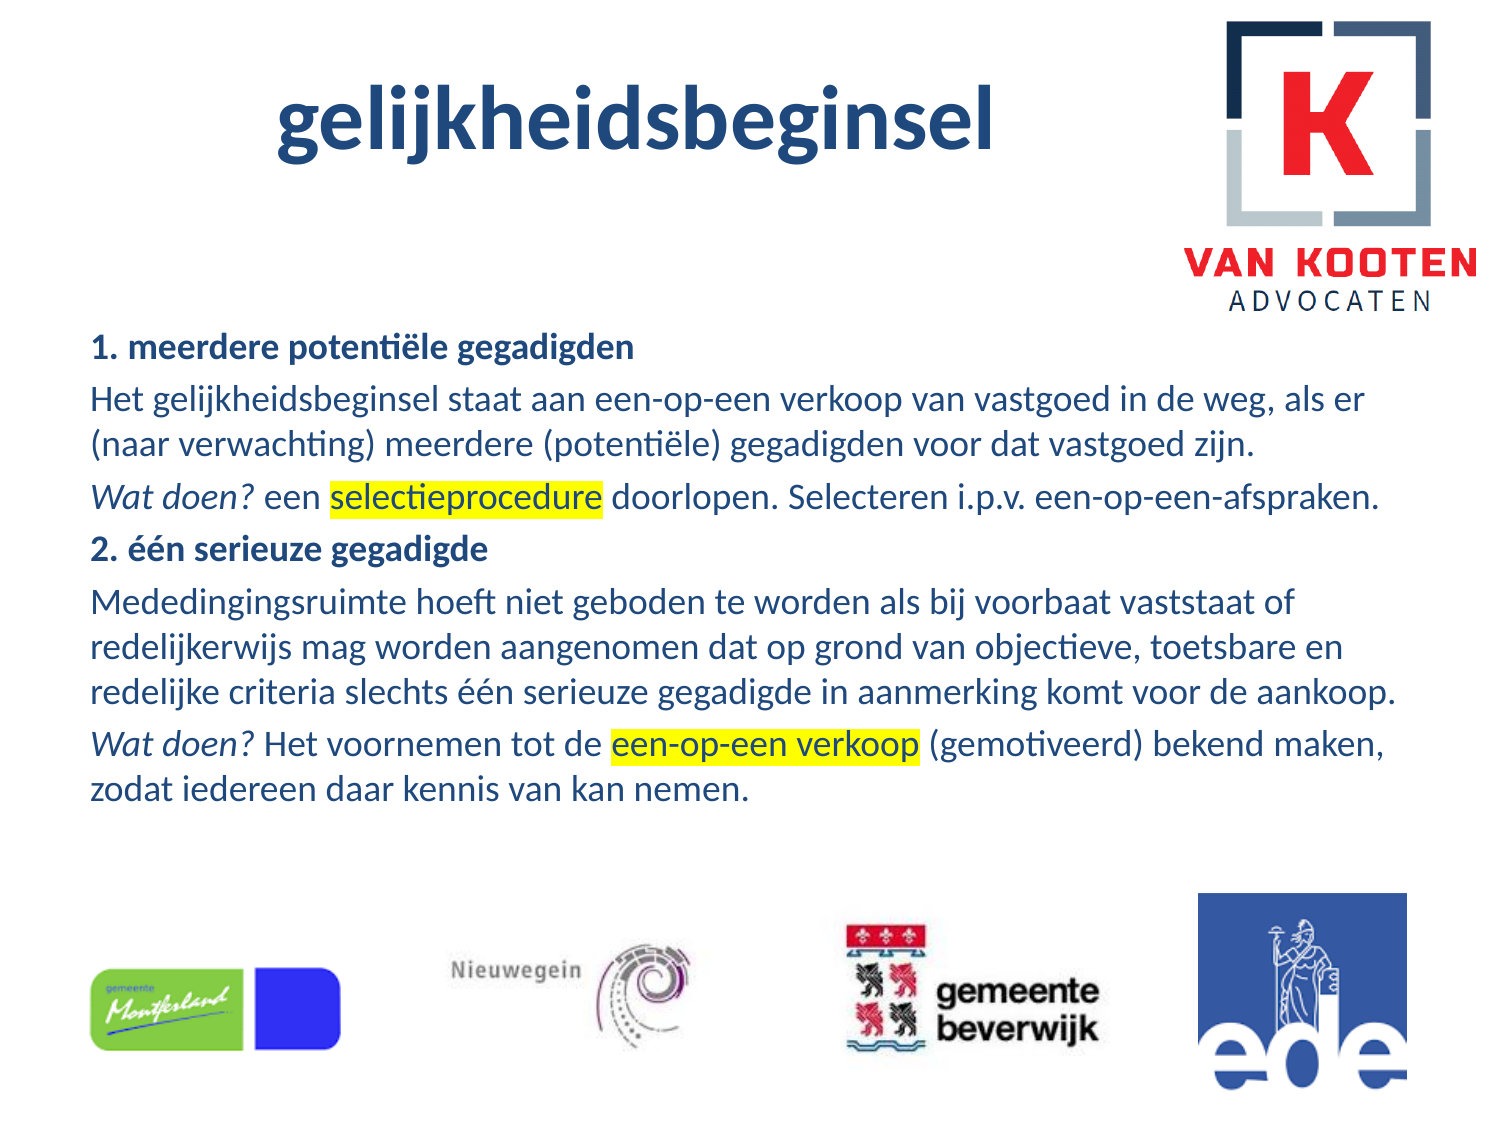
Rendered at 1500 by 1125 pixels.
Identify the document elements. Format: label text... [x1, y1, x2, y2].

picture [1163, 0, 1500, 333]
title gelijkheidsbeginsel [75, 45, 1158, 291]
list 1. meerdere potentiële gegadigden Het gelijkheidsbeginsel staat aan een-op-een verkoop van vastgoed in de weg, als er (naar verwachting) meerdere (potentiële) gegadigden voor dat vastgoed zijn. Wat doen? een selectieprocedure doorlopen. Selecteren i.p.v. een-op-een-afspraken. 2. één serieuze gegadigde Mededingingsruimte hoeft niet geboden te worden als bij voorbaat vaststaat of redelijkerwijs mag worden aangenomen dat op grond van objectieve, toetsbare en redelijke criteria slechts één serieuze gegadigde in aanmerking komt voor de aankoop. Wat doen? Het voornemen tot de een-op-een verkoop (gemotiveerd) bekend maken, zodat iedereen daar kennis van kan nemen. [75, 314, 1425, 1125]
picture [409, 900, 734, 1092]
picture [79, 913, 352, 1099]
picture [1198, 892, 1407, 1092]
picture [796, 893, 1142, 1083]
